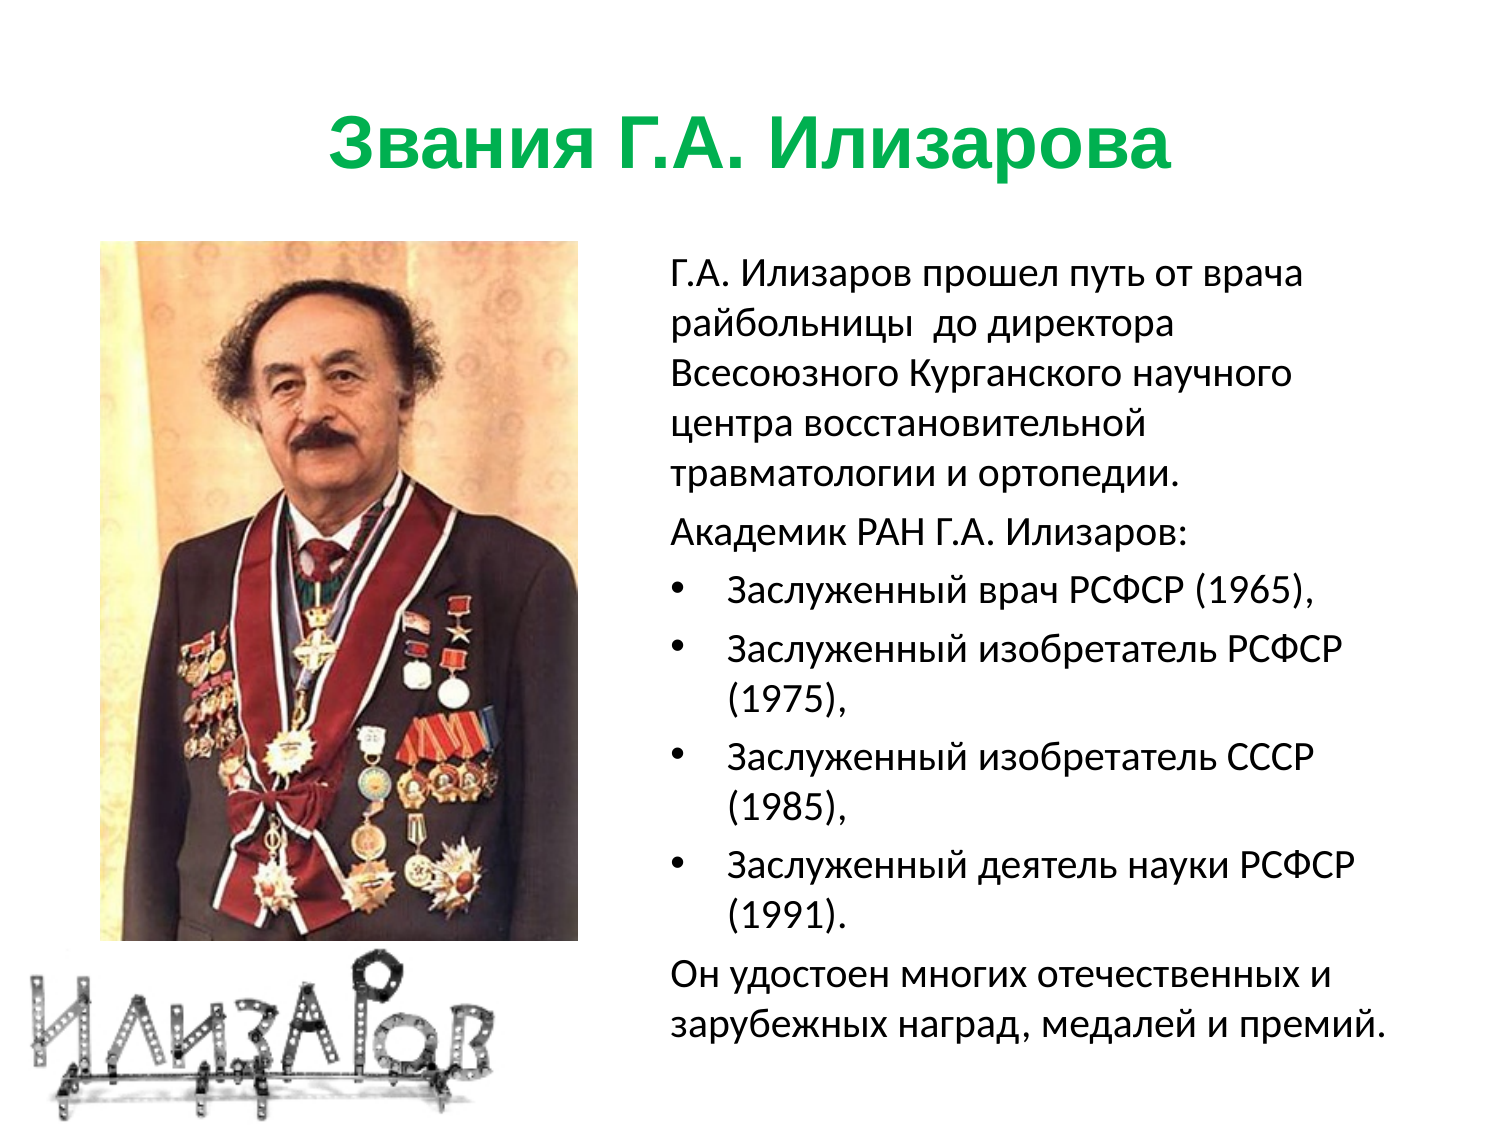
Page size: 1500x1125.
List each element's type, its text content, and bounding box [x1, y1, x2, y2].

picture [100, 240, 578, 941]
picture [0, 944, 526, 1125]
list Г.А. Илизаров прошел путь от врача райбольницы до директора Всесоюзного Курганского научного центра восстановительной травматологии и ортопедии. Академик РАН Г.А. Илизаров: Заслуженный врач РСФСР (1965), Заслуженный изобретатель РСФСР (1975), Заслуженный изобретатель СССР (1985), Заслуженный деятель науки РСФСР (1991). Он удостоен многих отечественных и зарубежных наград, медалей и премий. [655, 237, 1424, 1083]
title Звания Г.А. Илизарова [75, 45, 1425, 233]
